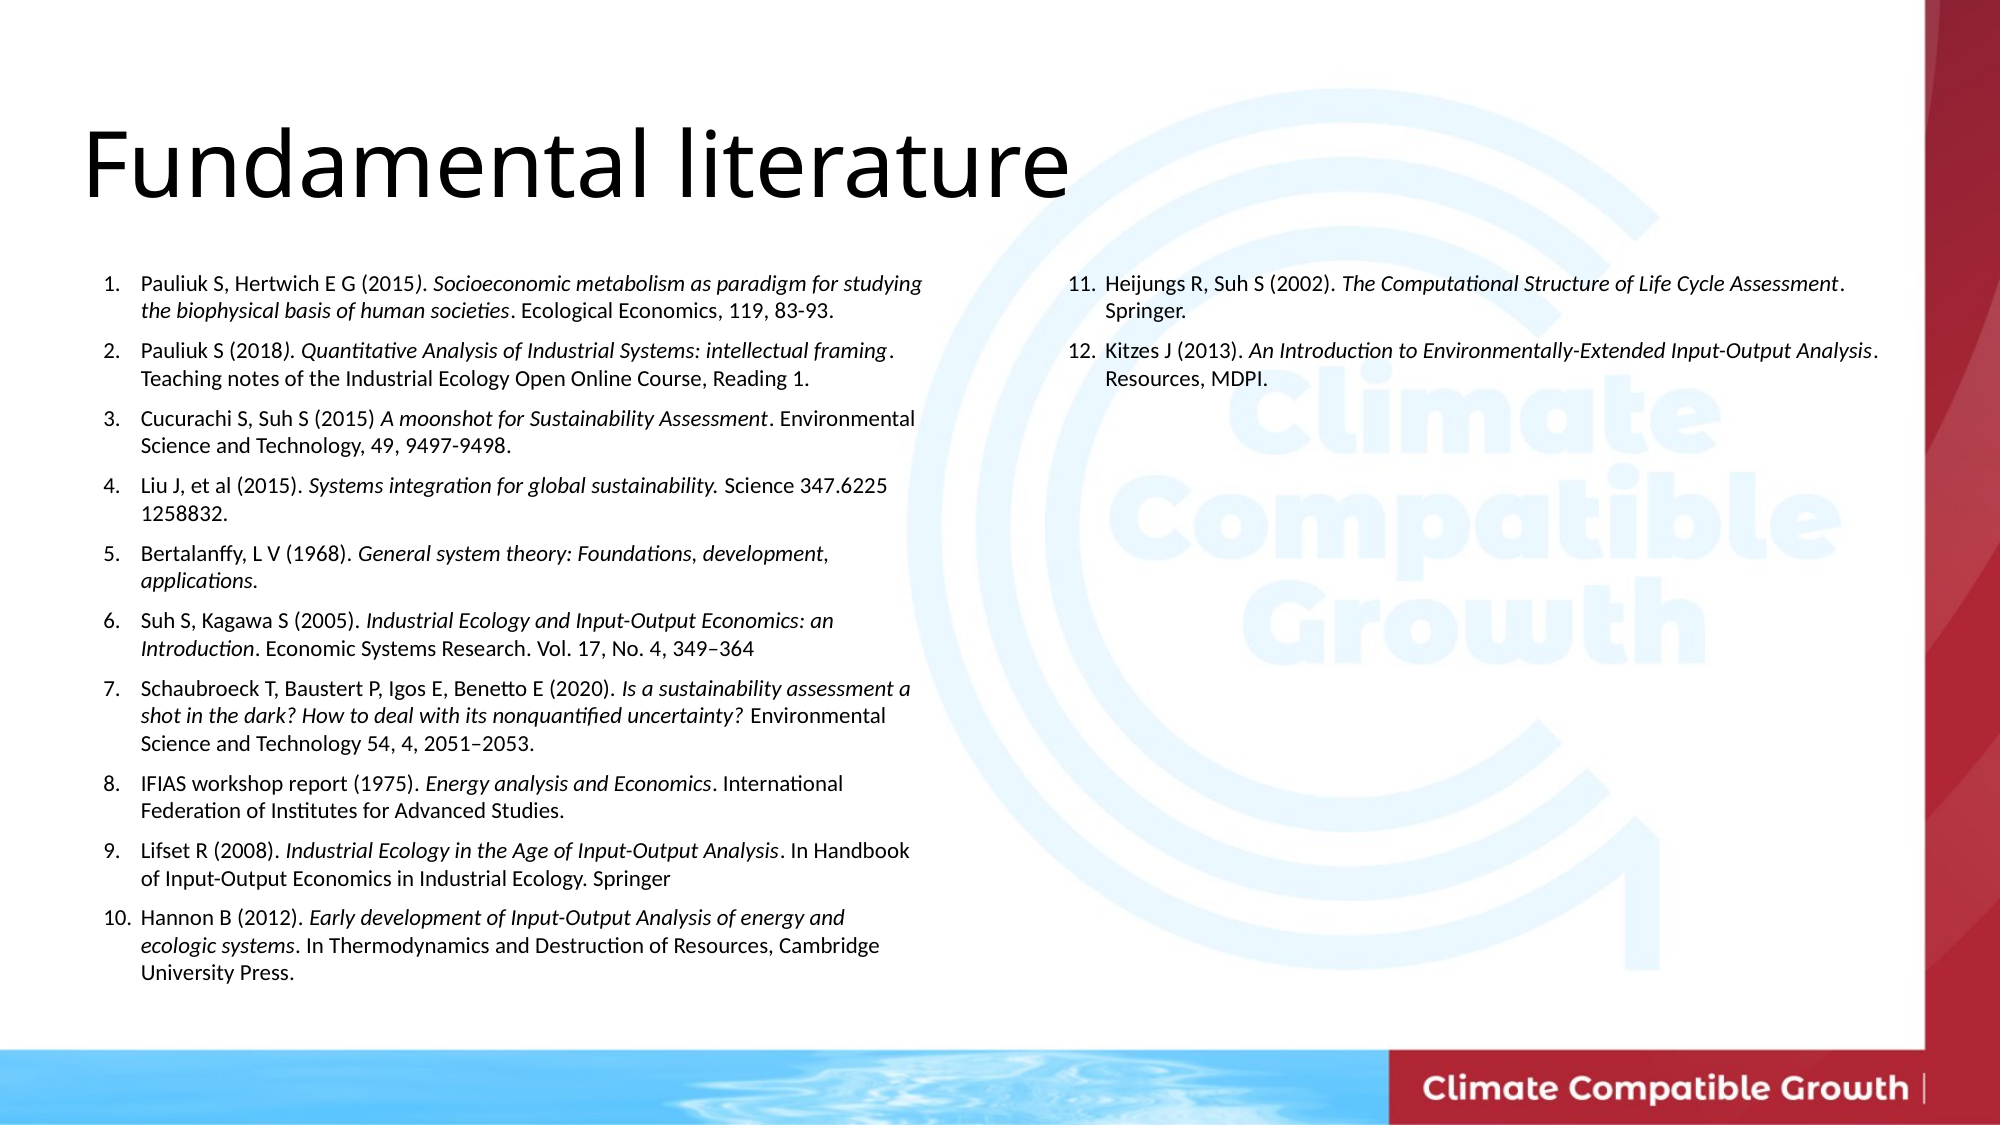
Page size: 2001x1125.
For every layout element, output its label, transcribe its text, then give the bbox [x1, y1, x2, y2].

text_box Pauliuk S, Hertwich E G (2015). Socioeconomic metabolism as paradigm for studying the biophysical basis of human societies. Ecological Economics, 119, 83-93. Pauliuk S (2018). Quantitative Analysis of Industrial Systems: intellectual framing. Teaching notes of the Industrial Ecology Open Online Course, Reading 1. Cucurachi S, Suh S (2015) A moonshot for Sustainability Assessment. Environmental Science and Technology, 49, 9497-9498. Liu J, et al (2015). Systems integration for global sustainability. Science 347.6225 1258832. Bertalanffy, L V (1968). General system theory: Foundations, development, applications. Suh S, Kagawa S (2005). Industrial Ecology and Input-Output Economics: an Introduction. Economic Systems Research. Vol. 17, No. 4, 349–364 Schaubroeck T, Baustert P, Igos E, Benetto E (2020). Is a sustainability assessment a shot in the dark? How to deal with its nonquantified uncertainty? Environmental Science and Technology 54, 4, 2051–2053. IFIAS workshop report (1975). Energy analysis and Economics. International Federation of Institutes for Advanced Studies. Lifset R (2008). Industrial Ecology in the Age of Input-Output Analysis. In Handbook of Input-Output Economics in Industrial Ecology. Springer Hannon B (2012). Early development of Input-Output Analysis of energy and ecologic systems. In Thermodynamics and Destruction of Resources, Cambridge University Press. [88, 261, 941, 993]
text_box Heijungs R, Suh S (2002). The Computational Structure of Life Cycle Assessment. Springer. Kitzes J (2013). An Introduction to Environmentally-Extended Input-Output Analysis. Resources, MDPI. [1053, 261, 1905, 399]
text_box Fundamental literature [65, 0, 1727, 226]
picture [0, 0, 2000, 1125]
